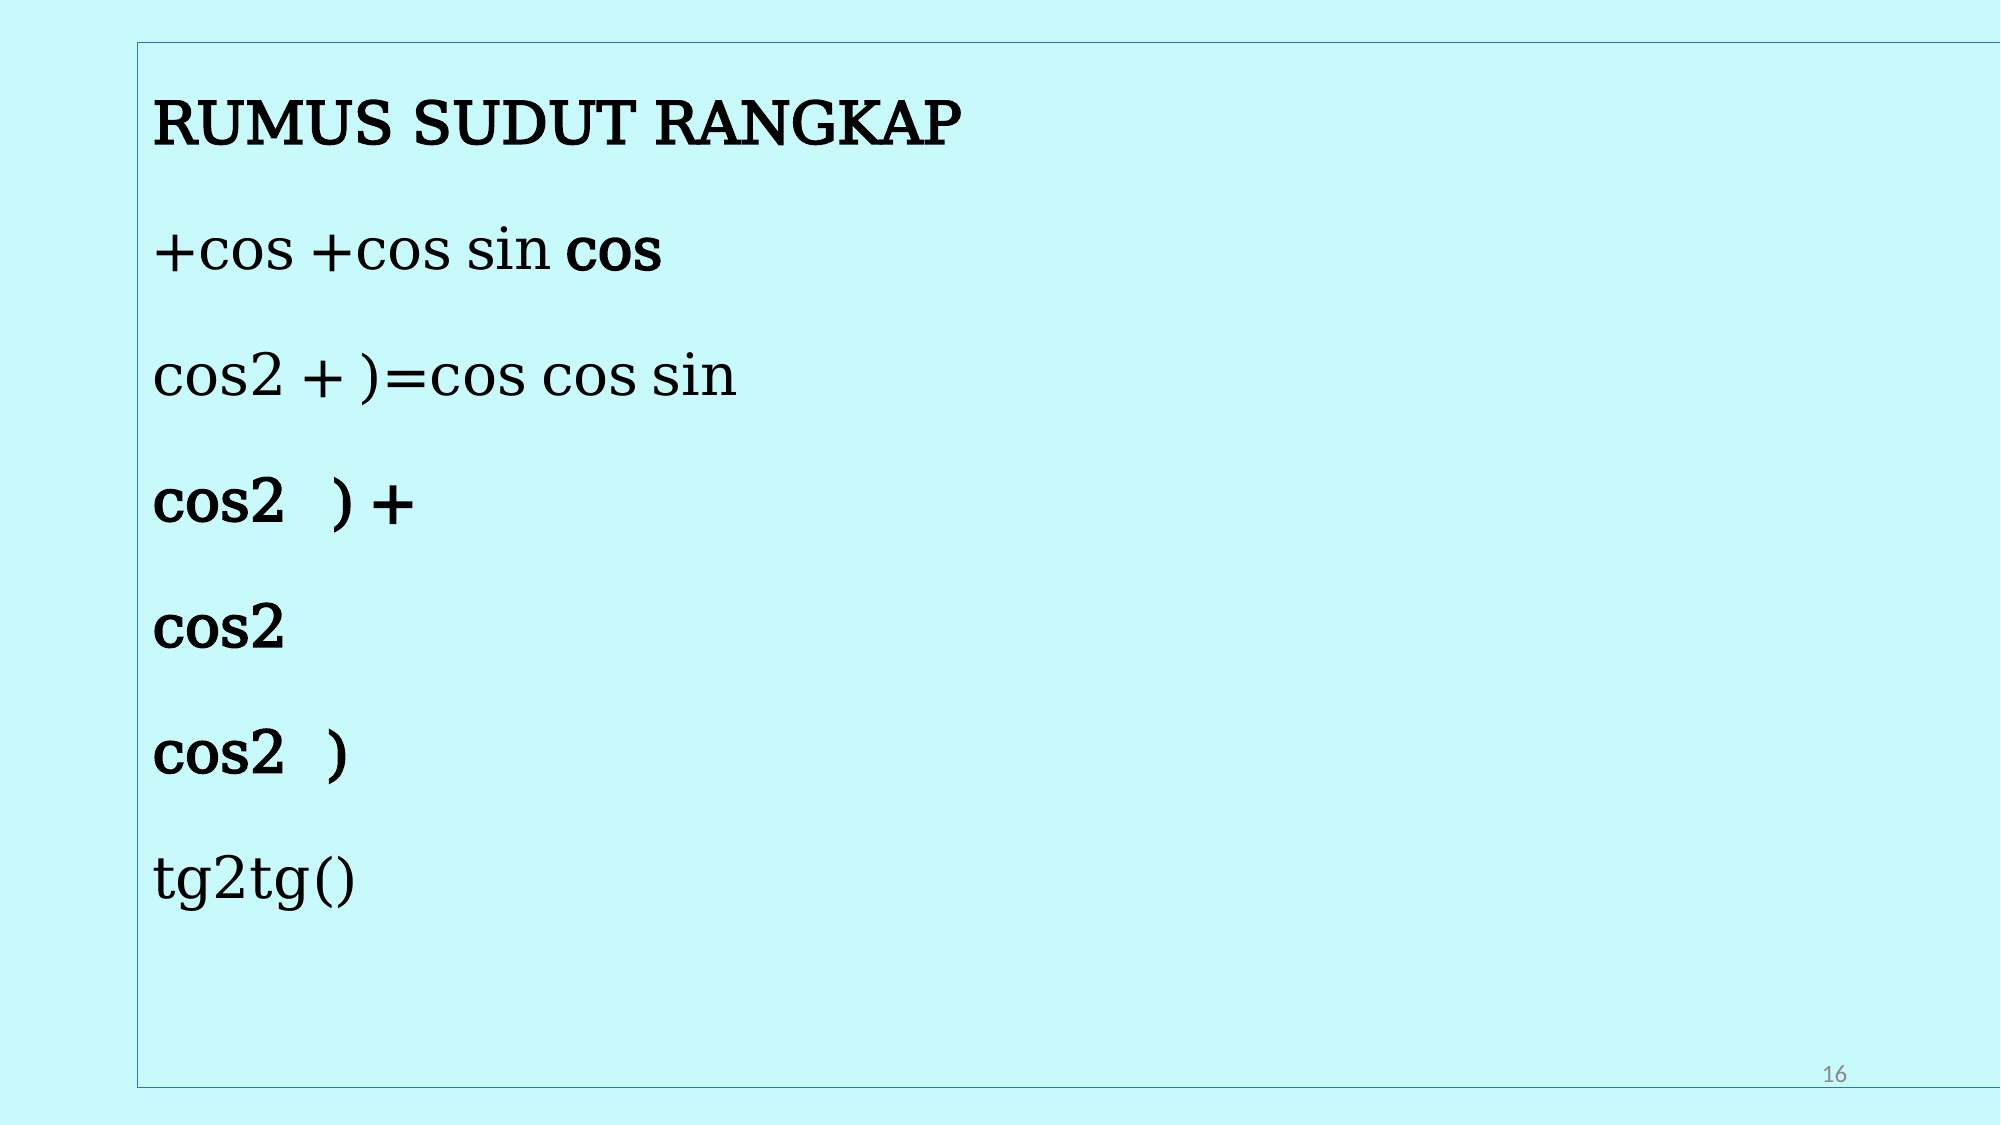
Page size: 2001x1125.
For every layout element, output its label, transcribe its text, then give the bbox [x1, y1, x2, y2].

slide_number 16 [1412, 1042, 1863, 1103]
